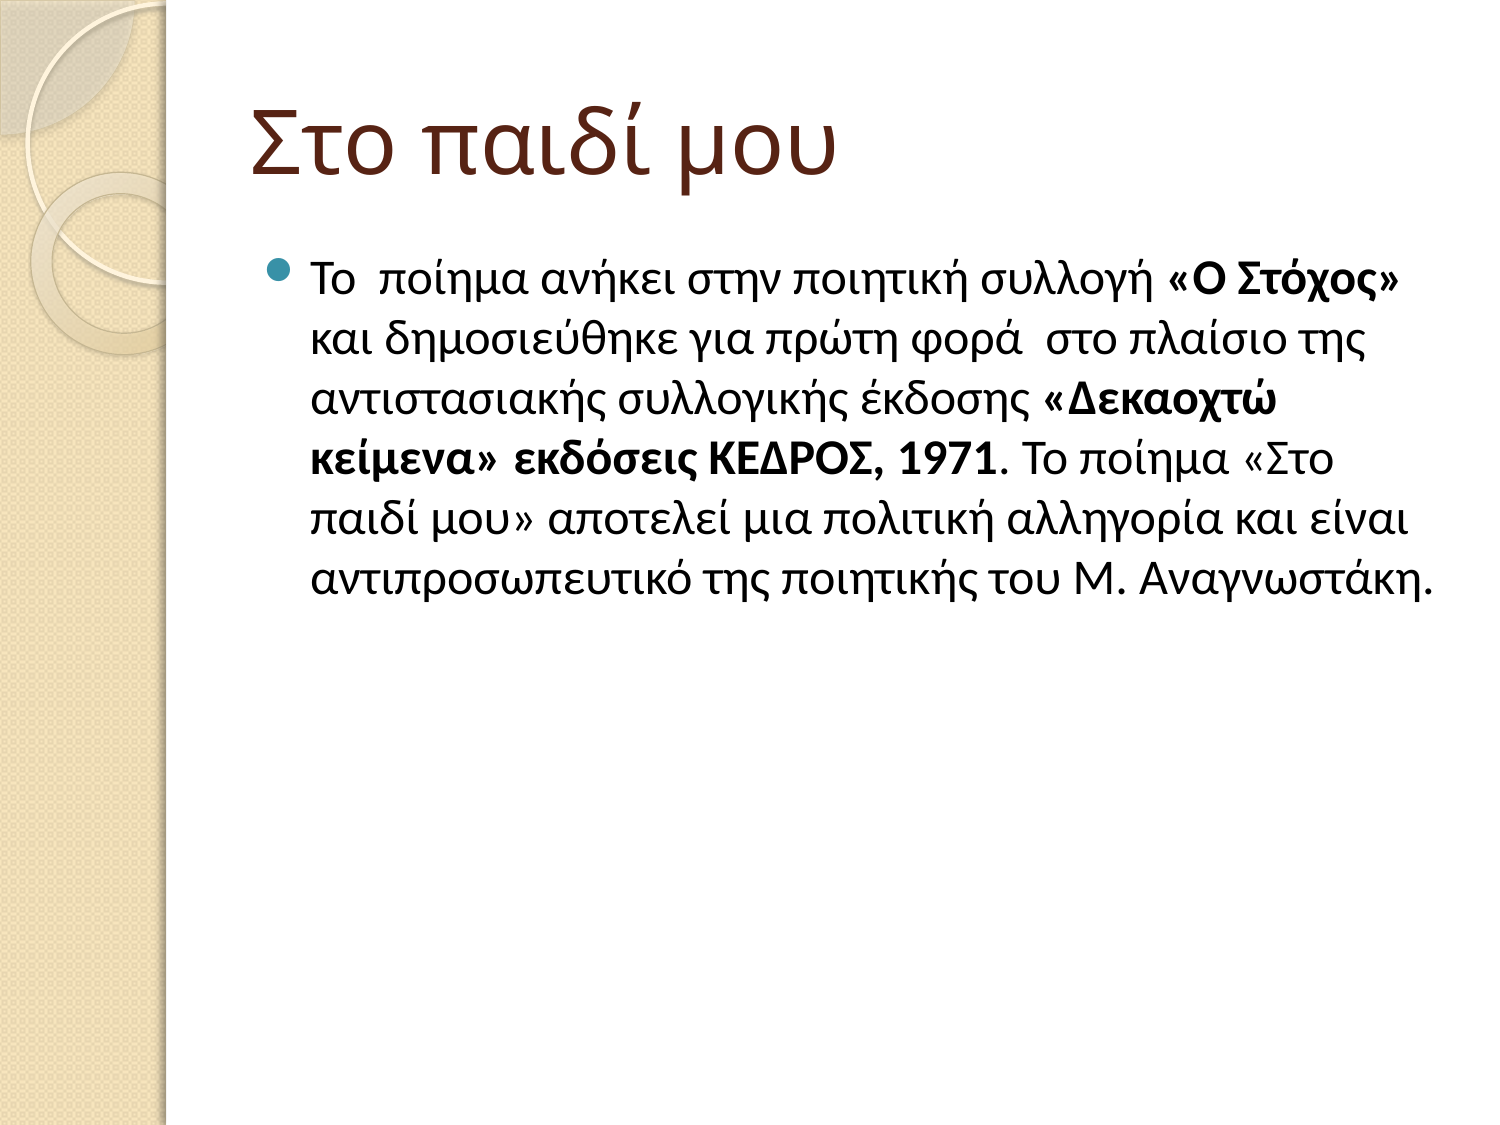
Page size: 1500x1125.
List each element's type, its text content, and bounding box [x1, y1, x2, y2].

list Το ποίημα ανήκει στην ποιητική συλλογή «Ο Στόχος» και δημοσιεύθηκε για πρώτη φορά στο πλαίσιο της αντιστασιακής συλλογικής έκδοσης «Δεκαοχτώ κείμενα» εκδόσεις ΚΕΔΡΟΣ, 1971. Το ποίημα «Στο παιδί μου» αποτελεί μια πολιτική αλληγορία και είναι αντιπροσωπευτικό της ποιητικής του Μ. Αναγνωστάκη. [235, 237, 1466, 1025]
title Στο παιδί μου [235, 45, 1466, 233]
